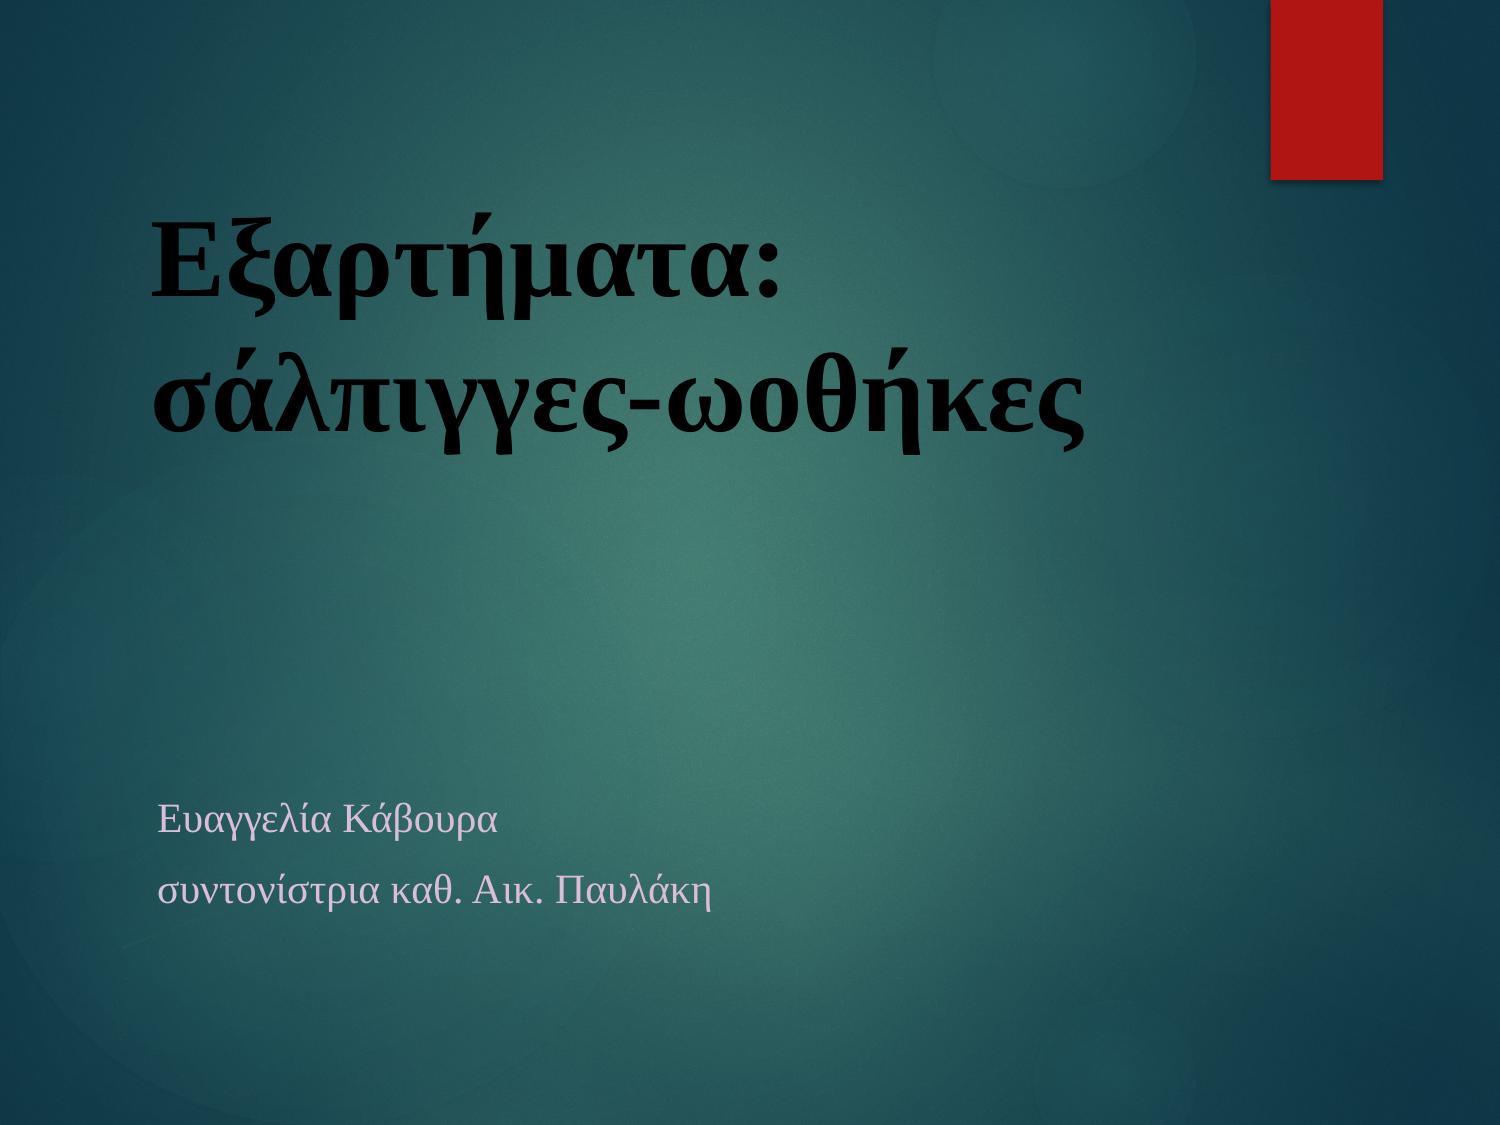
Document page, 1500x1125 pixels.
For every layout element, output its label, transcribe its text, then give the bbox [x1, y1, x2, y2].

subtitle Ευαγγελία Κάβουρα συντονίστρια καθ. Αικ. Παυλάκη [142, 783, 1229, 925]
title Εξαρτήματα: σάλπιγγες-ωοθήκες [135, 219, 1411, 461]
